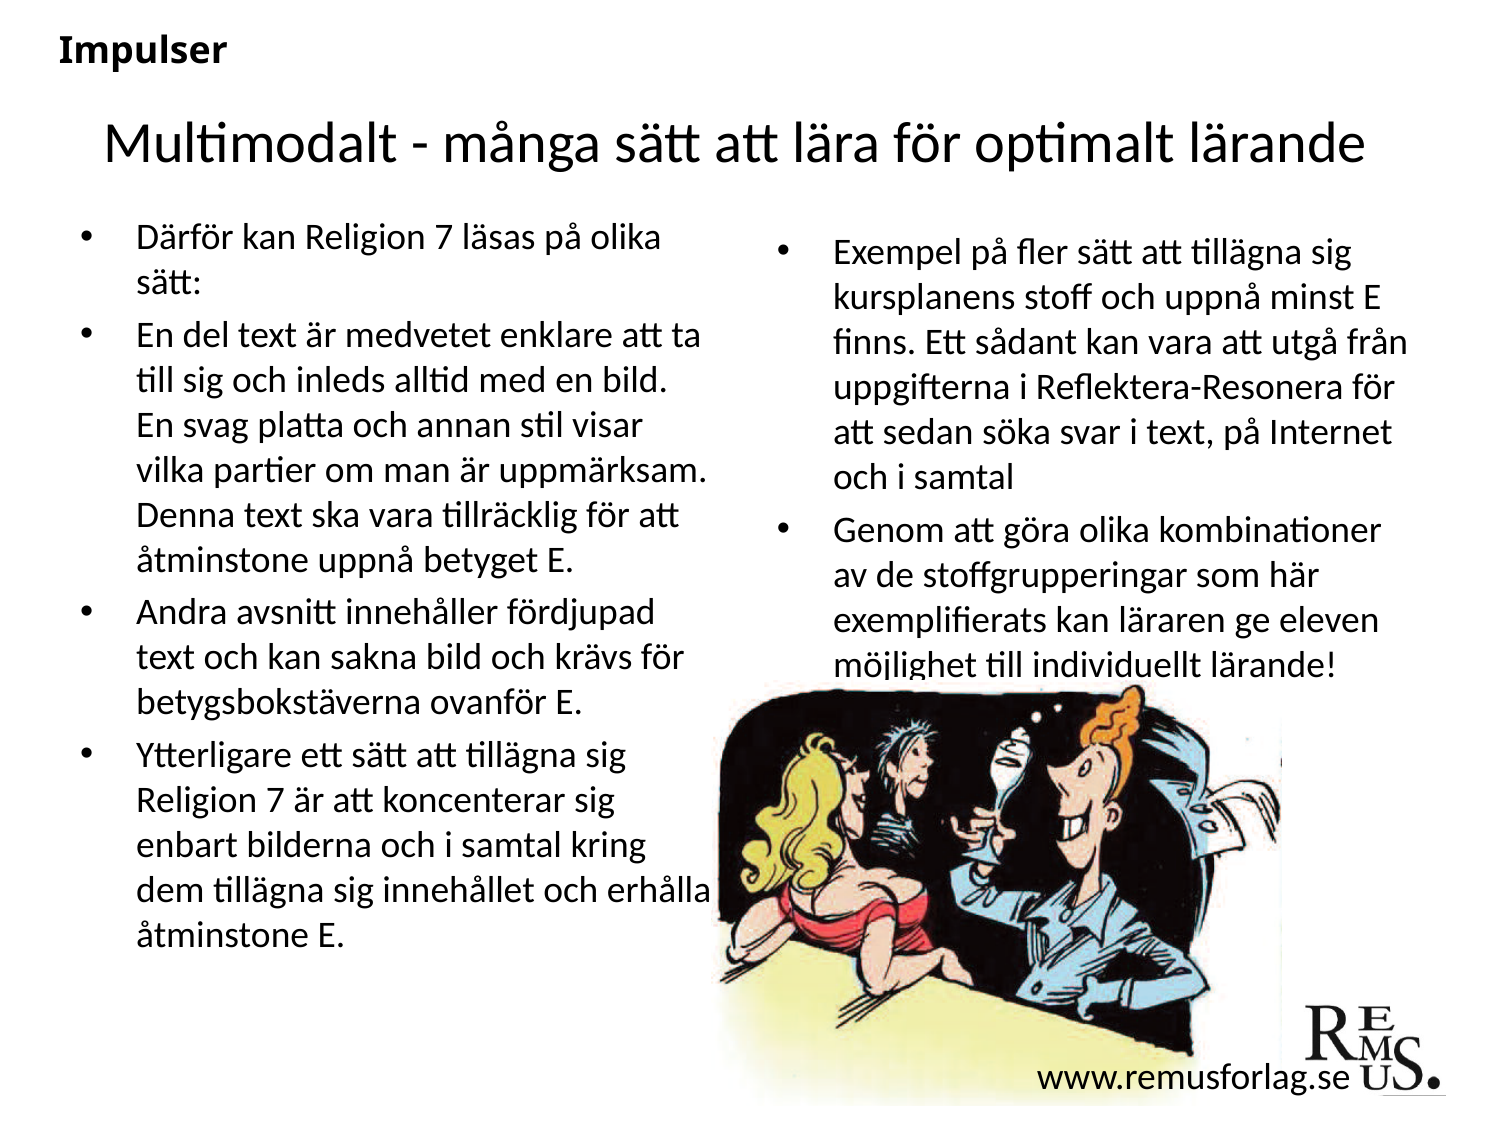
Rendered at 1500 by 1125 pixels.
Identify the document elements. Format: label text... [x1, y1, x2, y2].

list Exempel på fler sätt att tillägna sig kursplanens stoff och uppnå minst E finns. Ett sådant kan vara att utgå från uppgifterna i Reflektera-Resonera för att sedan söka svar i text, på Internet och i samtal Genom att göra olika kombinationer av de stoffgrupperingar som här exemplifierats kan läraren ge eleven möjlighet till individuellt lärande! [761, 219, 1425, 1000]
list Därför kan Religion 7 läsas på olika sätt: En del text är medvetet enklare att ta till sig och inleds alltid med en bild. En svag platta och annan stil visar vilka partier om man är uppmärksam. Denna text ska vara tillräcklig för att åtminstone uppnå betyget E. Andra avsnitt innehåller fördjupad text och kan sakna bild och krävs för betygsbokstäverna ovanför E. Ytterligare ett sätt att tillägna sig Religion 7 är att koncenterar sig enbart bilderna och i samtal kring dem tillägna sig innehållet och erhålla åtminstone E. [64, 205, 728, 976]
title Multimodalt - många sätt att lära för optimalt lärande [0, 45, 1471, 233]
picture [711, 680, 1282, 1107]
text_box www.remusforlag.se [1286, 1045, 1366, 1105]
text_box Impulser [43, 19, 243, 79]
picture [1297, 994, 1446, 1096]
